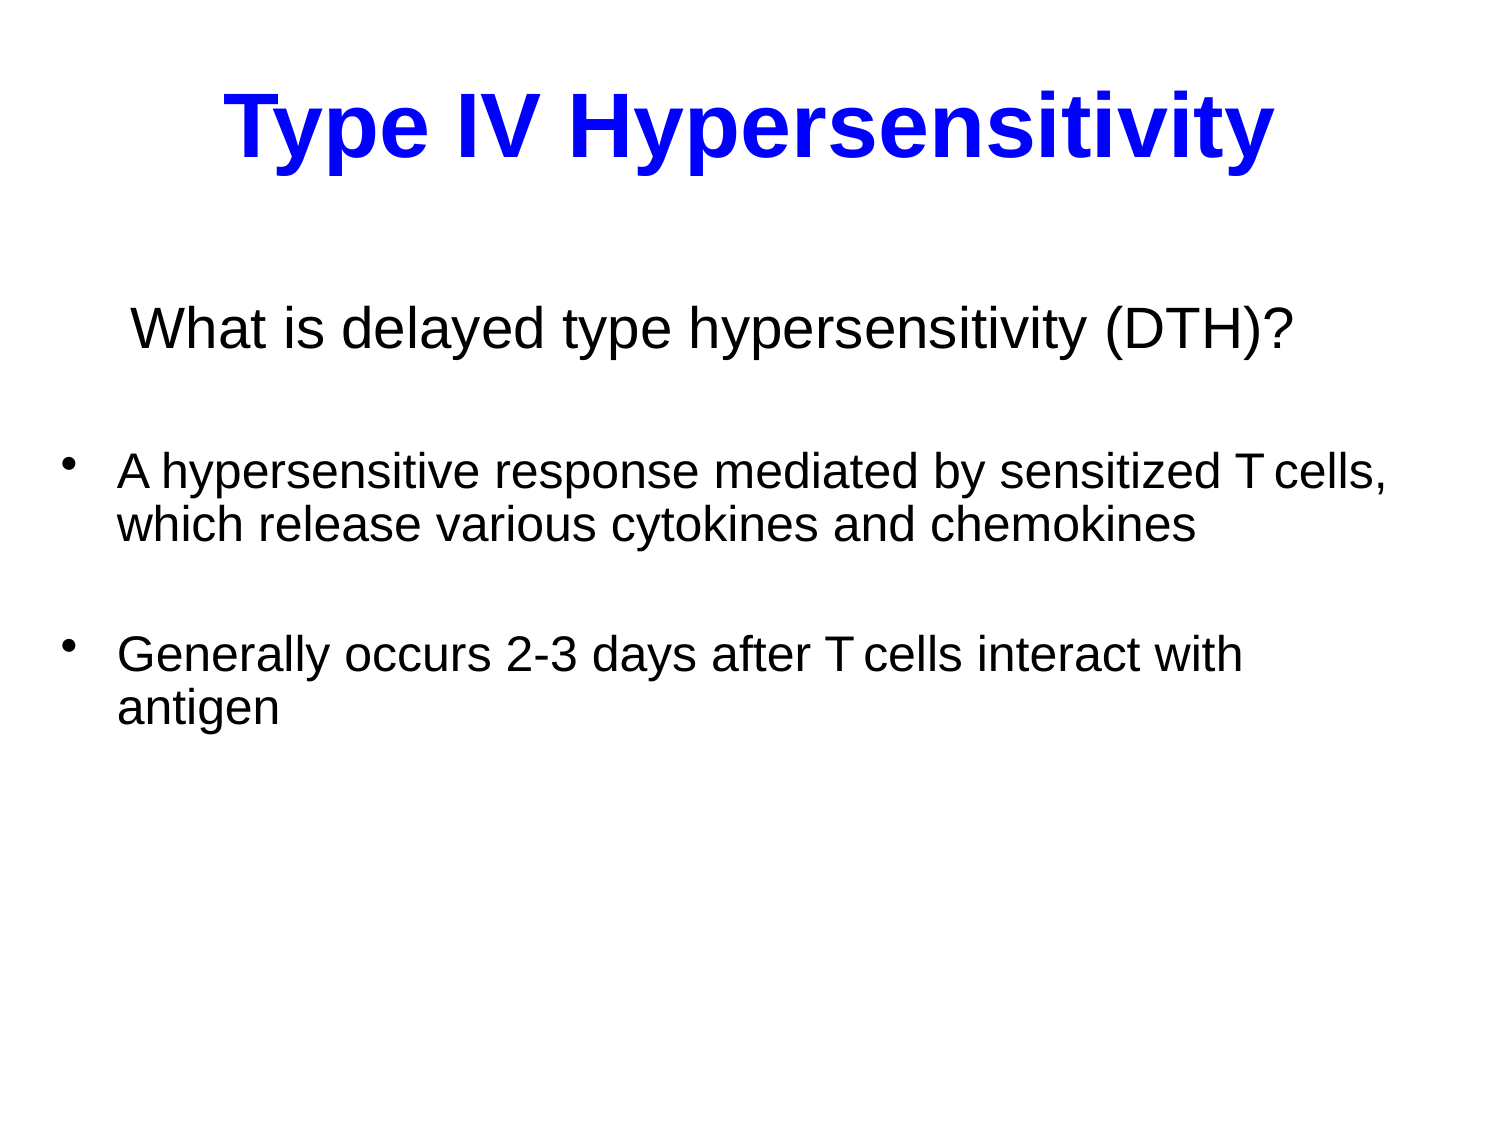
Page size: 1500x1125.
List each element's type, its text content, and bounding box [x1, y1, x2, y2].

list What is delayed type hypersensitivity (DTH)? A hypersensitive response mediated by sensitized T cells, which release various cytokines and chemokines Generally occurs 2-3 days after T cells interact with antigen [52, 231, 1426, 975]
title Type IV Hypersensitivity [74, 54, 1426, 198]
